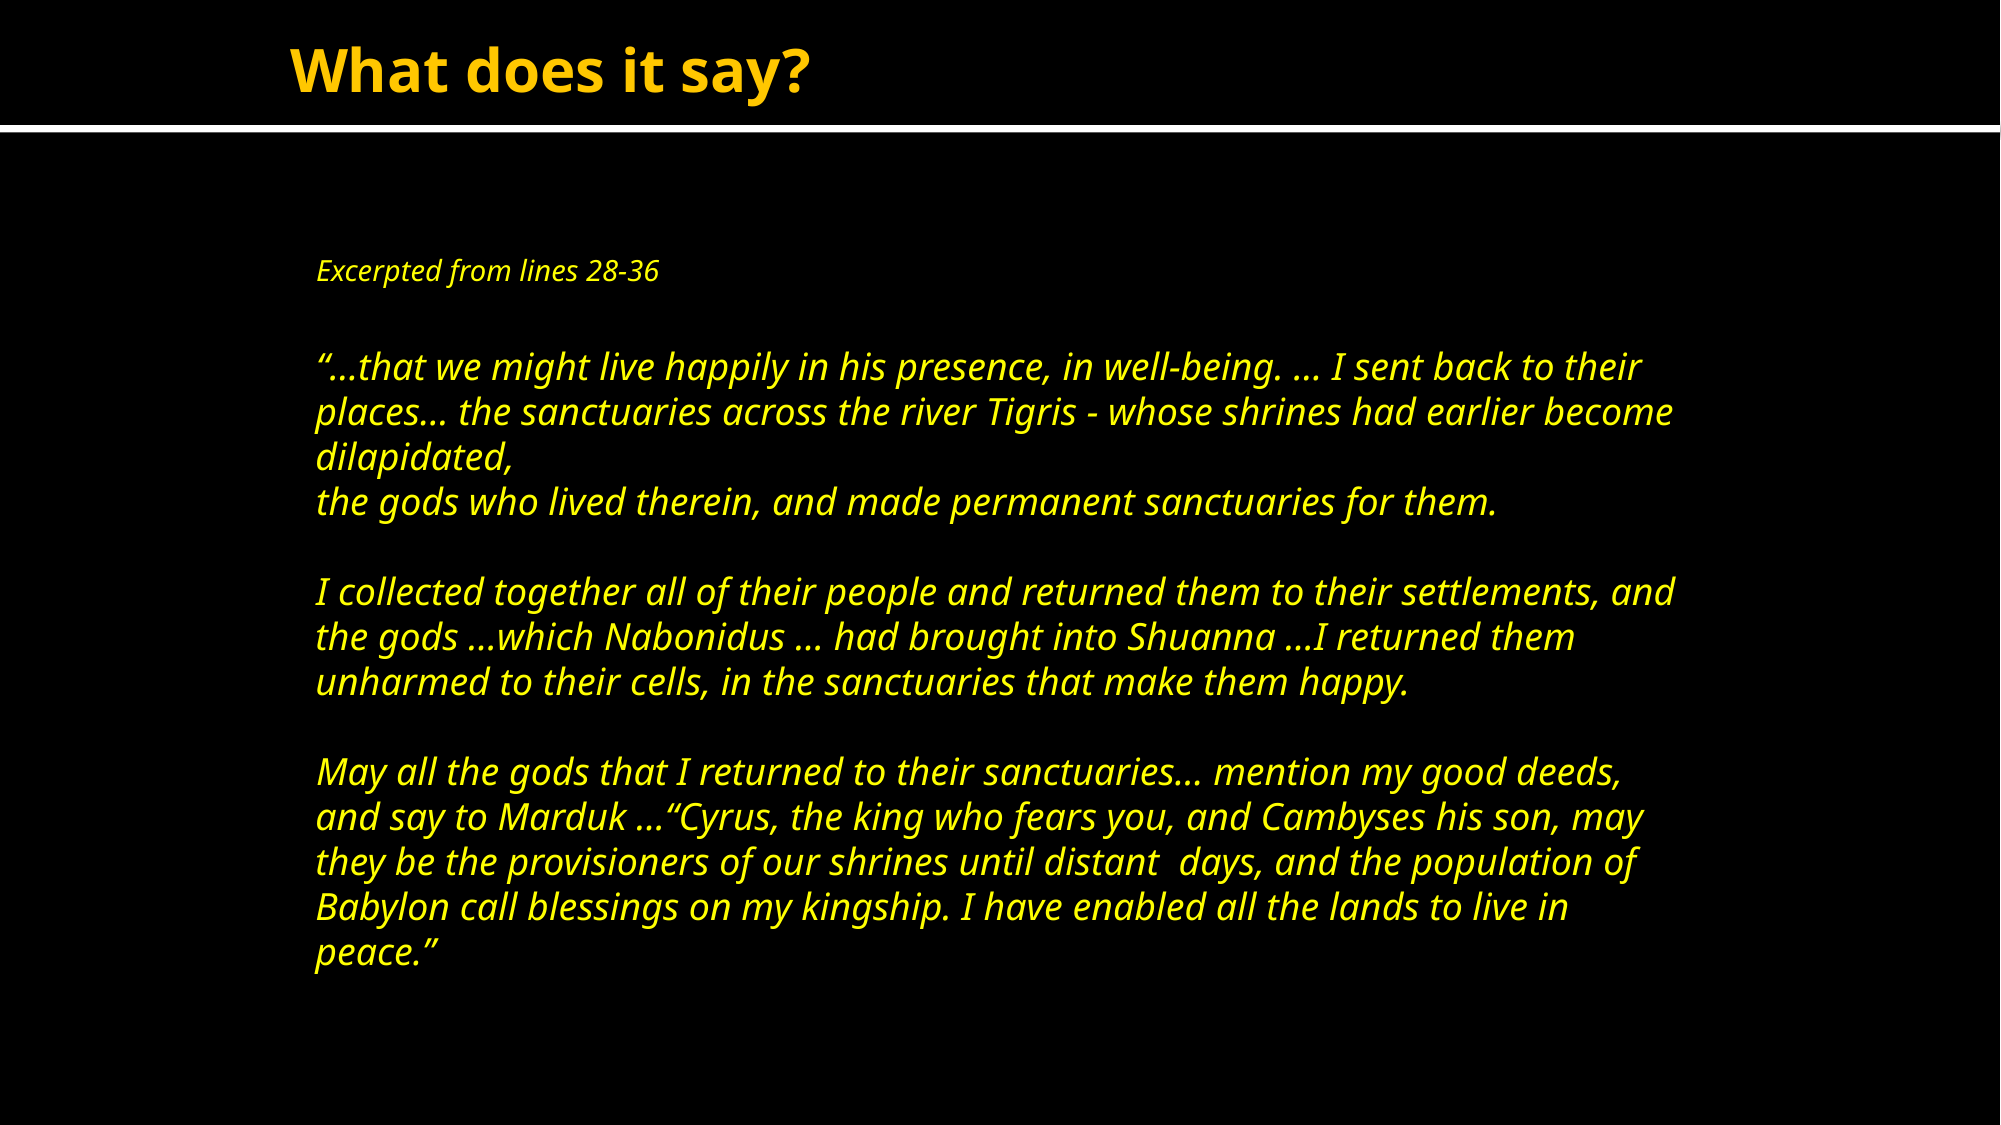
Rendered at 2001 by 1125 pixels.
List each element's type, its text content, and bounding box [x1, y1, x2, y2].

title What does it say? [275, 25, 1675, 113]
text_box Excerpted from lines 28-36 “…that we might live happily in his presence, in well-being. … I sent back to their places… the sanctuaries across the river Tigris - whose shrines had earlier become dilapidated, the gods who lived therein, and made permanent sanctuaries for them. I collected together all of their people and returned them to their settlements, and the gods …which Nabonidus … had brought into Shuanna …I returned them unharmed to their cells, in the sanctuaries that make them happy. May all the gods that I returned to their sanctuaries… mention my good deeds, and say to Marduk …“Cyrus, the king who fears you, and Cambyses his son, may they be the provisioners of our shrines until distant days, and the population of Babylon call blessings on my kingship. I have enabled all the lands to live in peace.” [287, 237, 1713, 963]
